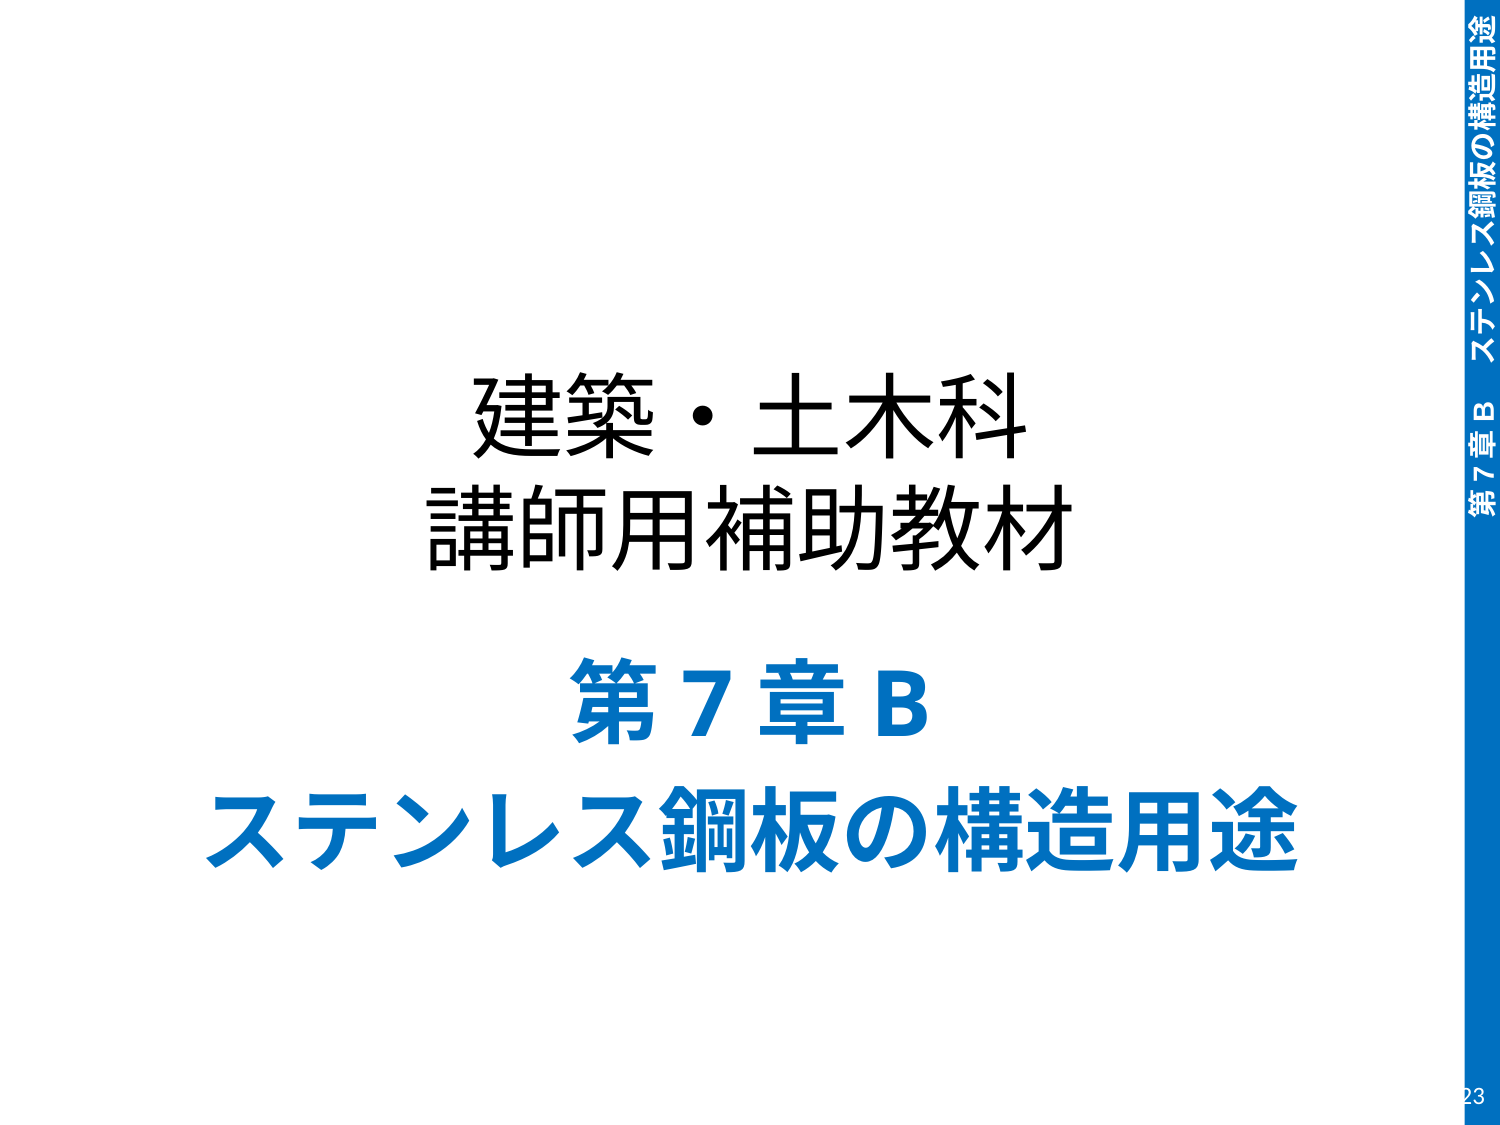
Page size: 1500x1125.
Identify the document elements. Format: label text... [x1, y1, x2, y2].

slide_number 23 [1429, 1065, 1500, 1125]
subtitle 第7章B ステンレス鋼板の構造用途 [159, 637, 1341, 925]
title 建築・土木科 講師用補助教材 [112, 349, 1388, 591]
